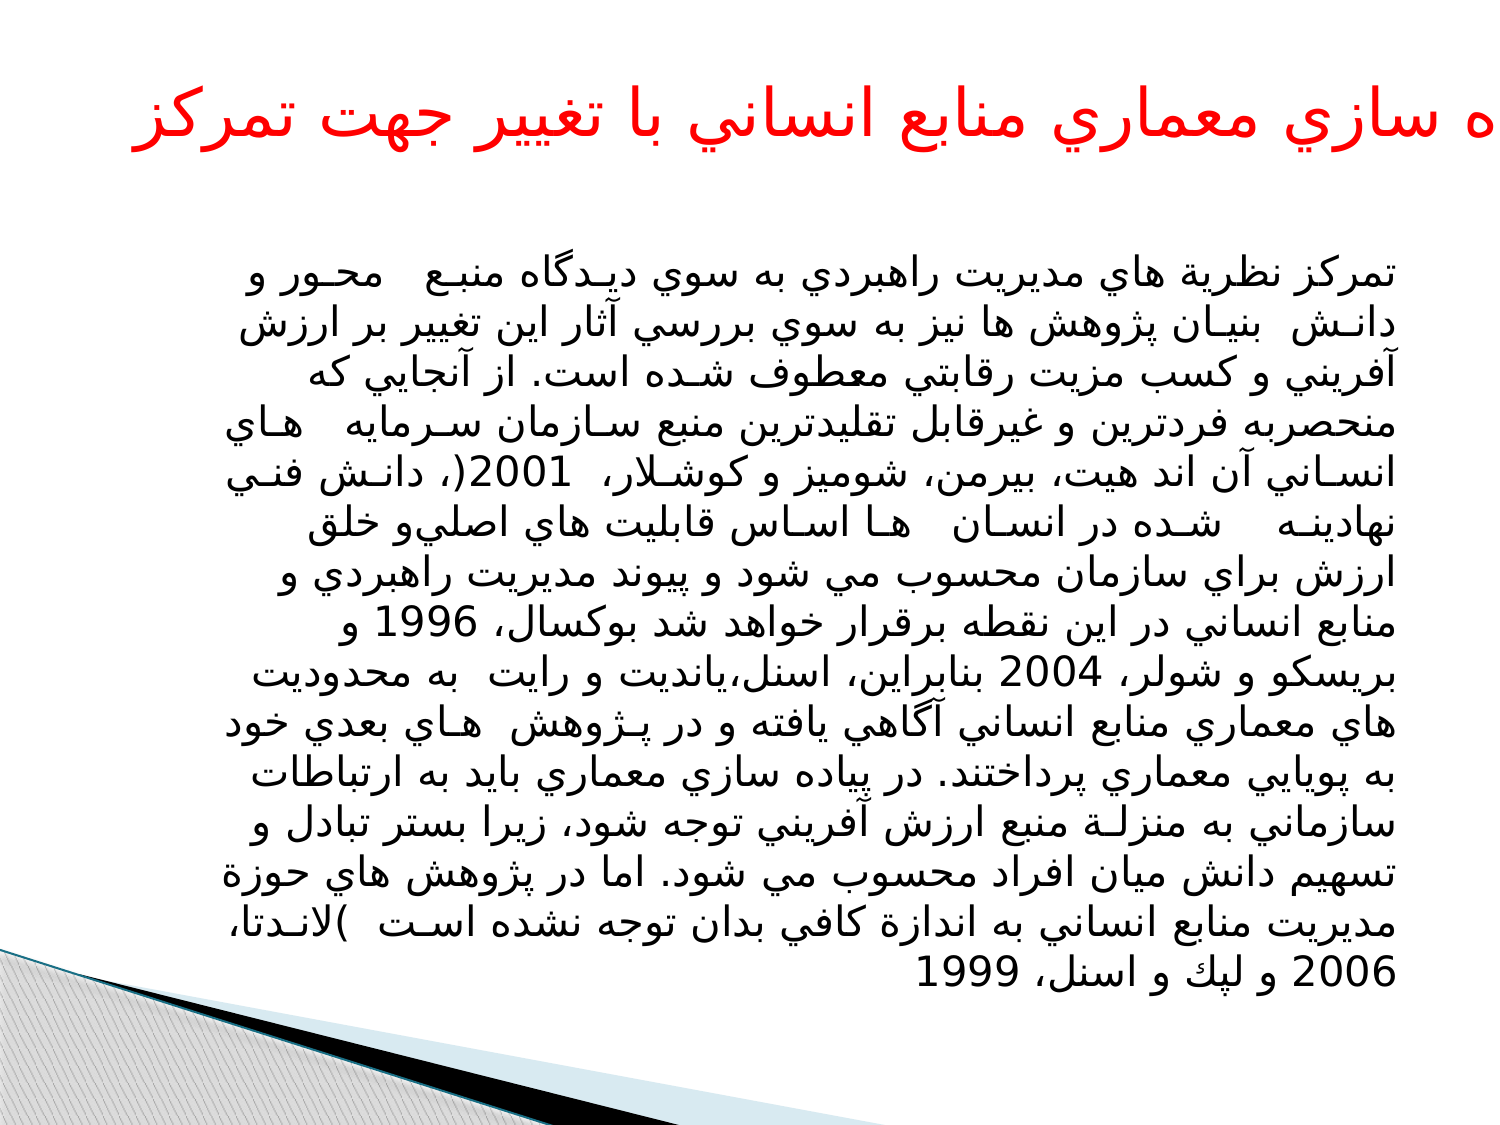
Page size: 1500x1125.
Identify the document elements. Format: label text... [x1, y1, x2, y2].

text_box ﭘﻴﺎده ﺳﺎزي ﻣﻌﻤﺎري ﻣﻨﺎﺑﻊ اﻧﺴﺎﻧﻲ ﺑﺎ ﺗﻐﻴﻴﺮ ﺟﻬﺖ ﺗﻤﺮﻛﺰ [119, 62, 1500, 158]
text_box ﺗﻤﺮﻛﺰ ﻧﻈﺮﻳﺔ ﻫﺎي ﻣﺪﻳﺮﻳﺖ راﻫﺒﺮدي ﺑﻪ ﺳﻮي دﻳـﺪﮔﺎه ﻣﻨﺒـﻊ ﻣﺤـﻮر و داﻧـﺶ ﺑﻨﻴـﺎن ﭘﮋوﻫﺶ ﻫﺎ ﻧﻴﺰ ﺑﻪ ﺳﻮي ﺑﺮرﺳﻲ آﺛﺎر اﻳﻦ ﺗﻐﻴﻴﺮ ﺑﺮ ارزش آﻓﺮﻳﻨﻲ و ﻛﺴﺐ ﻣﺰﻳﺖ رﻗﺎﺑﺘﻲ ﻣﻌﻄﻮف ﺷـﺪه اﺳﺖ. از آﻧﺠﺎﻳﻲ ﻛﻪ ﻣﻨﺤﺼﺮﺑﻪ ﻓﺮدﺗﺮﻳﻦ و ﻏﻴﺮﻗﺎﺑﻞ ﺗﻘﻠﻴﺪﺗﺮﻳﻦ ﻣﻨﺒﻊ ﺳـﺎزﻣﺎن ﺳـﺮﻣﺎﻳﻪ ﻫـﺎي اﻧﺴـﺎﻧﻲ آن اﻧﺪ ﻫﻴﺖ، ﺑﻴﺮﻣﻦ، ﺷﻮﻣﻴﺰ و ﻛﻮﺷـﻼر، 2001(، داﻧـﺶ ﻓﻨـﻲ ﻧﻬﺎدﻳﻨـﻪ ﺷـﺪه در اﻧﺴـﺎن ﻫـﺎ اﺳـﺎس ﻗﺎﺑﻠﻴﺖ ﻫﺎي اﺻﻠﻲو ﺧﻠﻖ ارزش ﺑﺮاي ﺳﺎزﻣﺎن ﻣﺤﺴﻮب ﻣﻲ ﺷﻮد و ﭘﻴﻮﻧﺪ ﻣﺪﻳﺮﻳﺖ راﻫﺒﺮدي و ﻣﻨﺎﺑﻊ اﻧﺴﺎﻧﻲ در اﻳﻦ ﻧﻘﻄﻪ ﺑﺮﻗﺮار ﺧﻮاﻫﺪ ﺷﺪ ﺑﻮﻛﺴﺎل، 1996 و ﺑﺮﻳﺴﻜﻮ و ﺷﻮﻟﺮ، 2004 ﺑﻨﺎﺑﺮاﻳﻦ، اﺳﻨﻞ،ﻳﺎﻧﺪﻳﺖ و راﻳﺖ ﺑﻪ ﻣﺤﺪودﻳﺖ ﻫﺎي ﻣﻌﻤﺎري ﻣﻨﺎﺑﻊ اﻧﺴﺎﻧﻲ آﮔﺎﻫﻲ ﻳﺎﻓﺘﻪ و در ﭘـﮋوﻫﺶ ﻫـﺎي ﺑﻌﺪي ﺧﻮد ﺑﻪ ﭘﻮﻳﺎﻳﻲ ﻣﻌﻤﺎري ﭘﺮداﺧﺘﻨﺪ. در ﭘﻴﺎده ﺳﺎزي ﻣﻌﻤﺎري ﺑﺎﻳﺪ ﺑﻪ ارﺗﺒﺎﻃﺎت ﺳﺎزﻣﺎﻧﻲ ﺑﻪ ﻣﻨﺰﻟـﺔ ﻣﻨﺒﻊ ارزش آﻓﺮﻳﻨﻲ ﺗﻮﺟﻪ ﺷﻮد، زﻳﺮا ﺑﺴﺘﺮ ﺗﺒﺎدل و ﺗﺴﻬﻴﻢ داﻧﺶ ﻣﻴﺎن اﻓﺮاد ﻣﺤﺴﻮب ﻣﻲ ﺷﻮد. اﻣﺎ در ﭘﮋوﻫﺶ ﻫﺎي ﺣﻮزة ﻣﺪﻳﺮﻳﺖ ﻣﻨﺎﺑﻊ اﻧﺴﺎﻧﻲ ﺑﻪ اﻧﺪازة ﻛﺎﻓﻲ ﺑﺪان ﺗﻮﺟﻪ ﻧﺸﺪه اﺳـﺖ )ﻻﻧـﺪﺗﺎ، 2006 و ﻟﭙﻚ و اﺳﻨﻞ، 1999 [187, 237, 1413, 1003]
